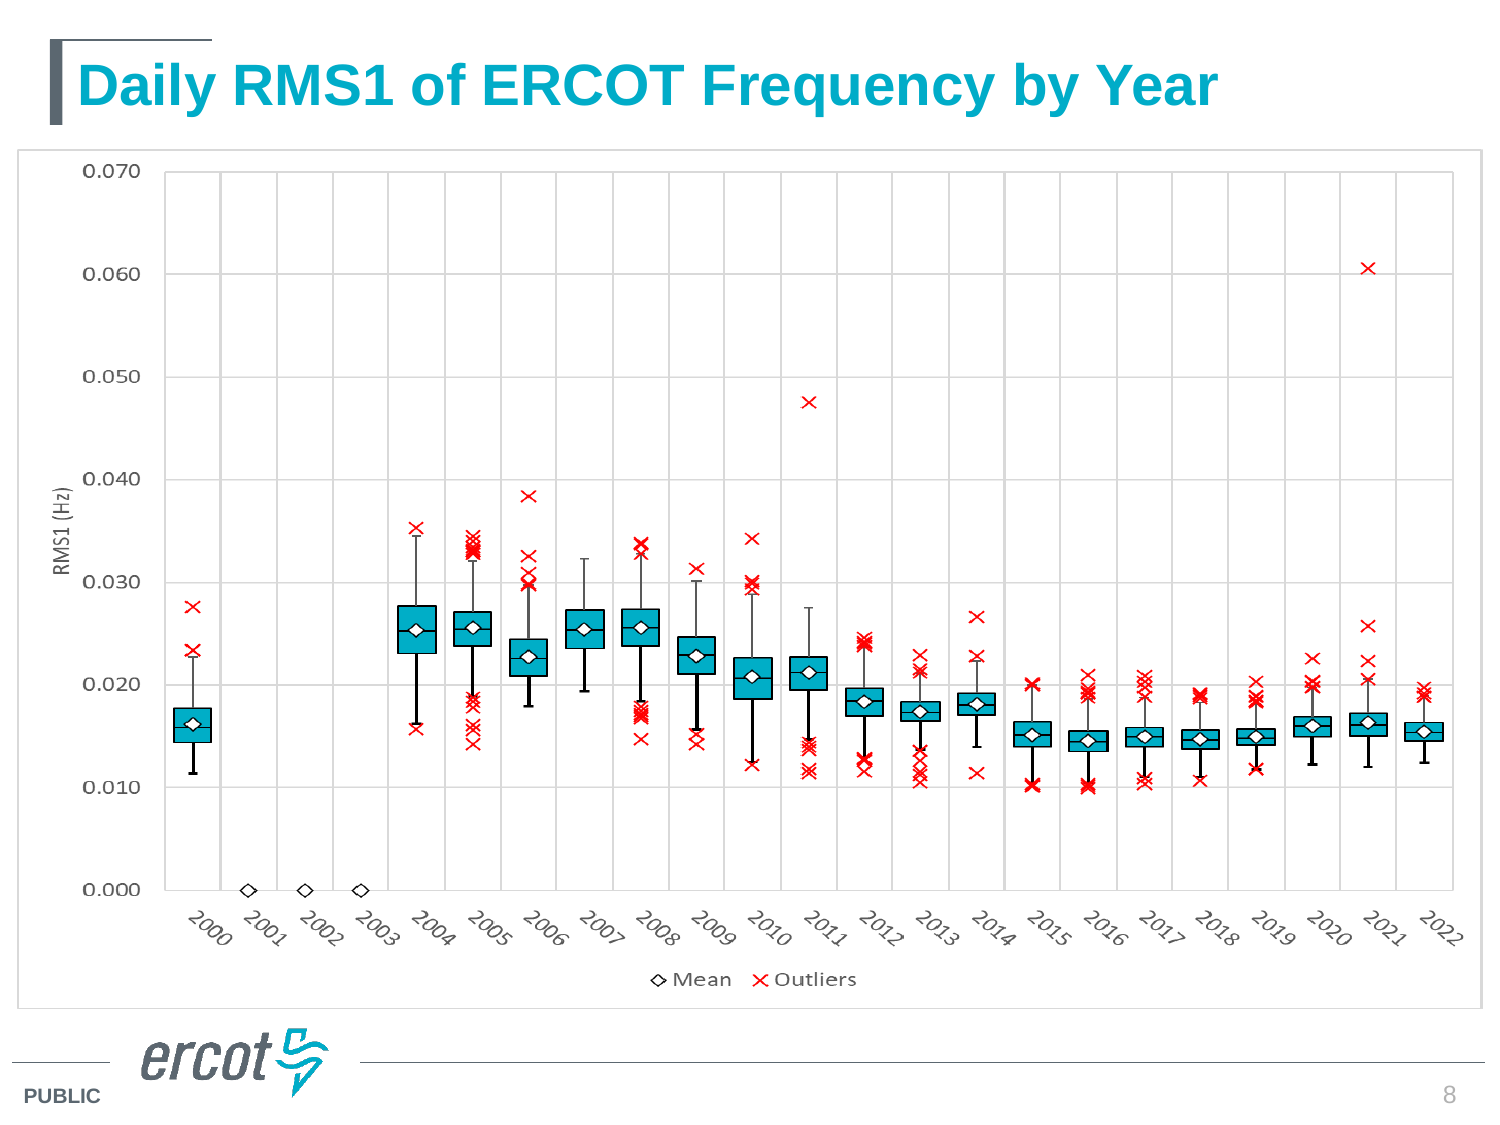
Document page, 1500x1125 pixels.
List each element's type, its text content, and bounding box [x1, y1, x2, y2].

slide_number 8 [1412, 1076, 1488, 1112]
picture [137, 1024, 332, 1100]
picture [17, 149, 1483, 1009]
title Daily RMS1 of ERCOT Frequency by Year [62, 39, 1450, 125]
